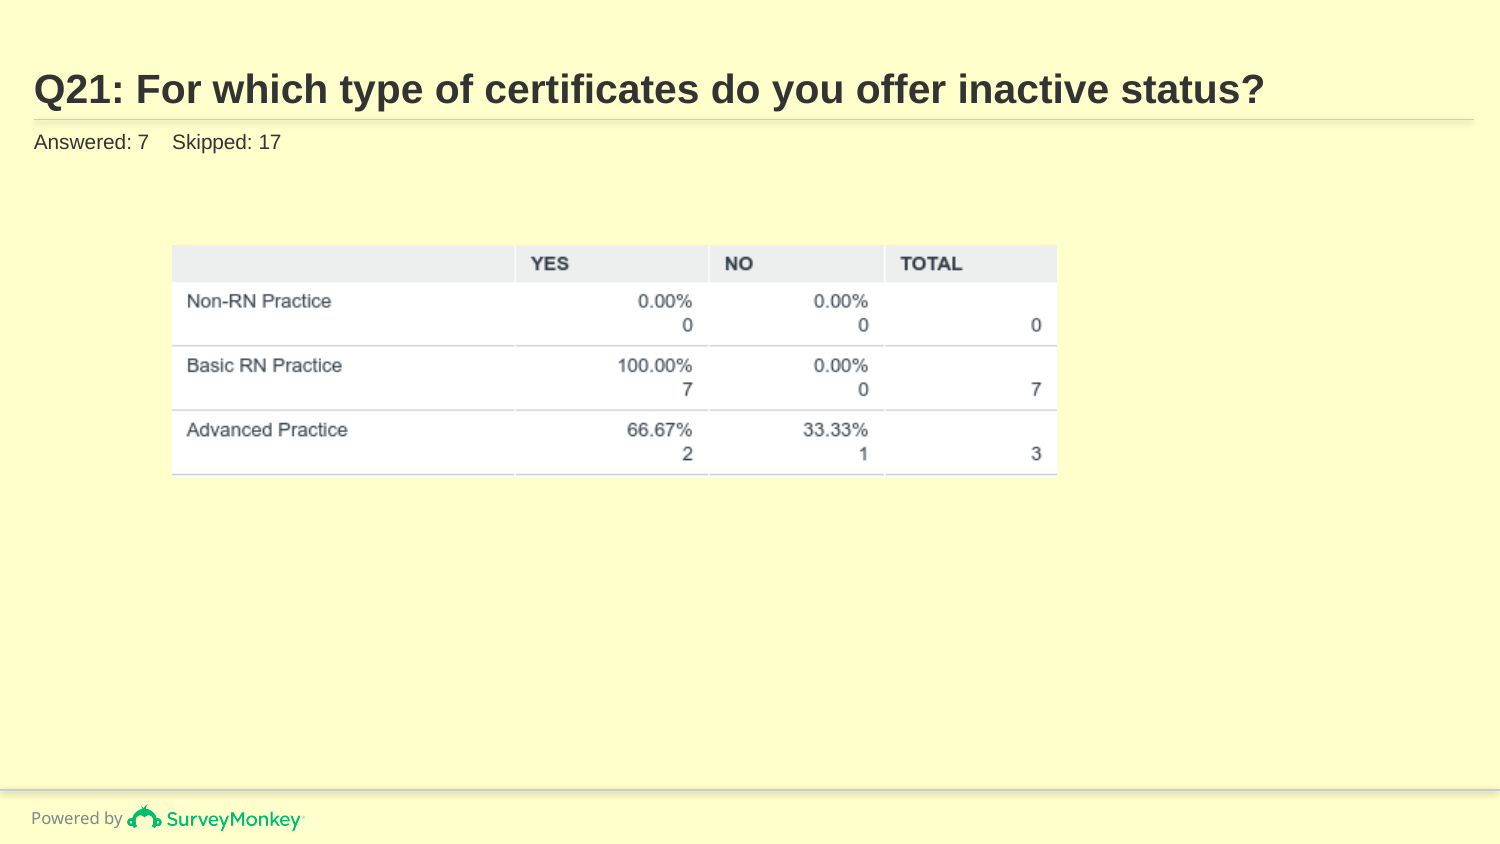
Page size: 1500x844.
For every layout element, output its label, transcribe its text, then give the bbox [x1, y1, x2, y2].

title Q21: For which type of certificates do you offer inactive status? [18, 54, 1369, 119]
picture [171, 245, 1057, 477]
list Answered: 7 Skipped: 17 [18, 120, 894, 162]
picture [116, 793, 316, 842]
